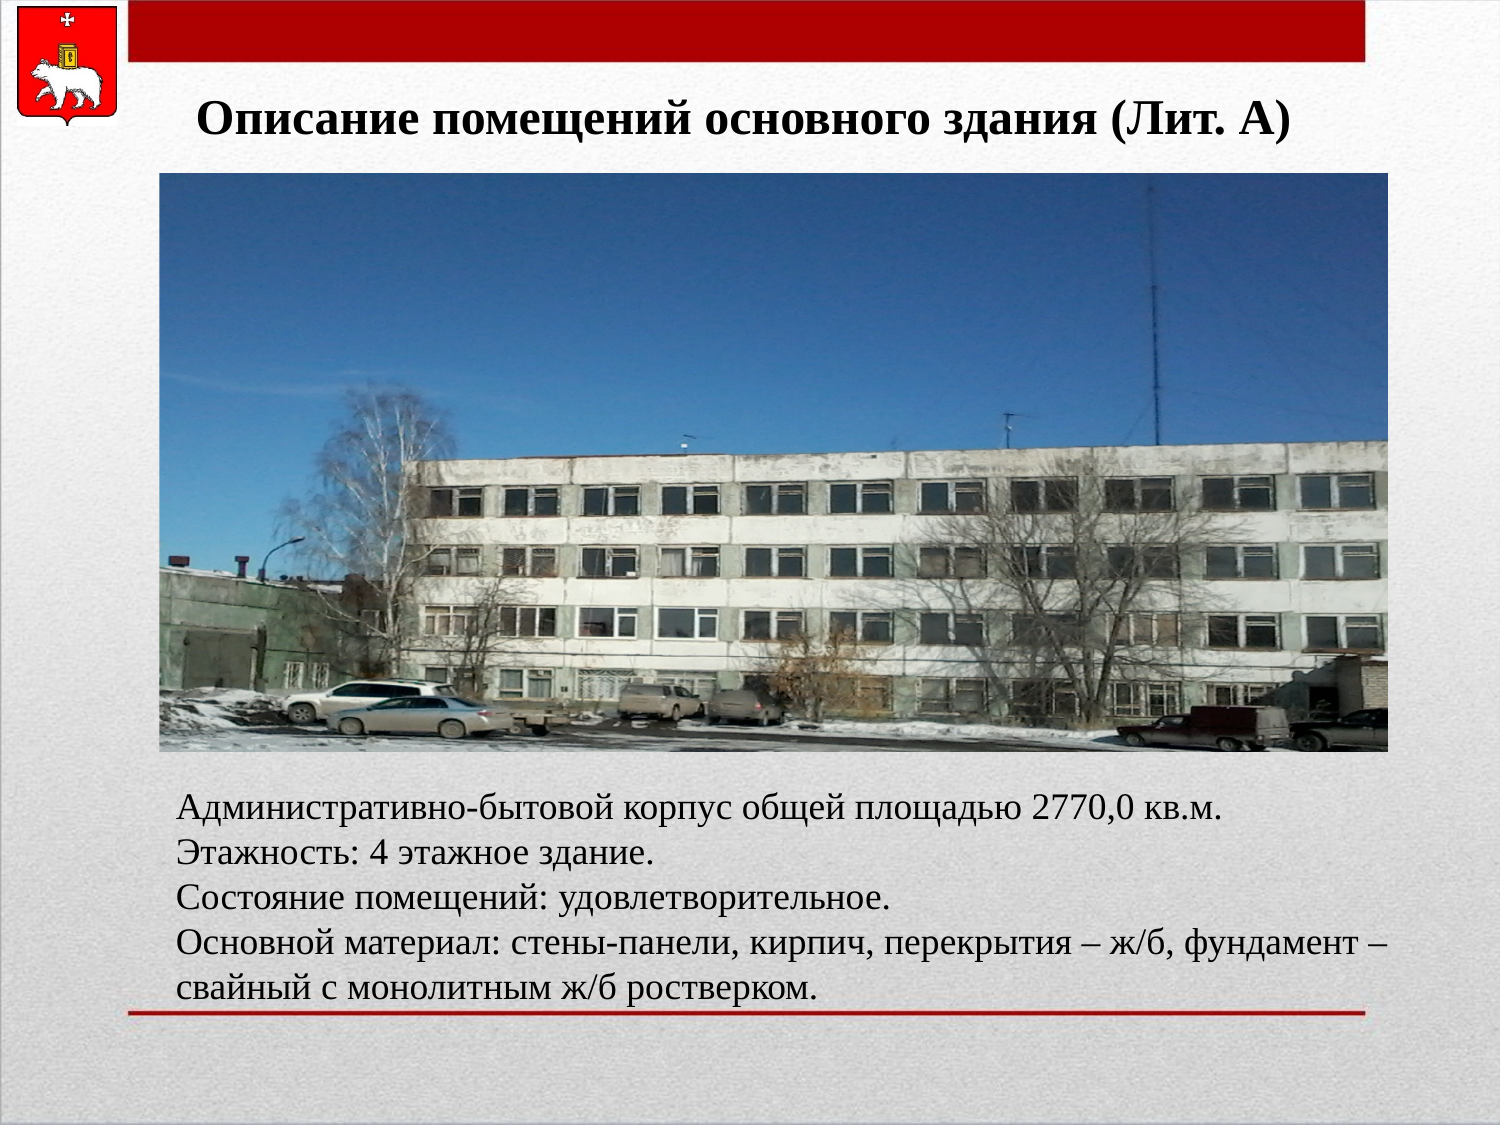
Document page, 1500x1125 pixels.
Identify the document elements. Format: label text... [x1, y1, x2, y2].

picture [0, 0, 1500, 1125]
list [159, 172, 1389, 752]
text_box Административно-бытовой корпус общей площадью 2770,0 кв.м. Этажность: 4 этажное здание. Состояние помещений: удовлетворительное. Основной материал: стены-панели, кирпич, перекрытия – ж/б, фундамент – свайный с монолитным ж/б ростверком. [161, 775, 1424, 1015]
title Описание помещений основного здания (Лит. А) [75, 45, 1425, 185]
